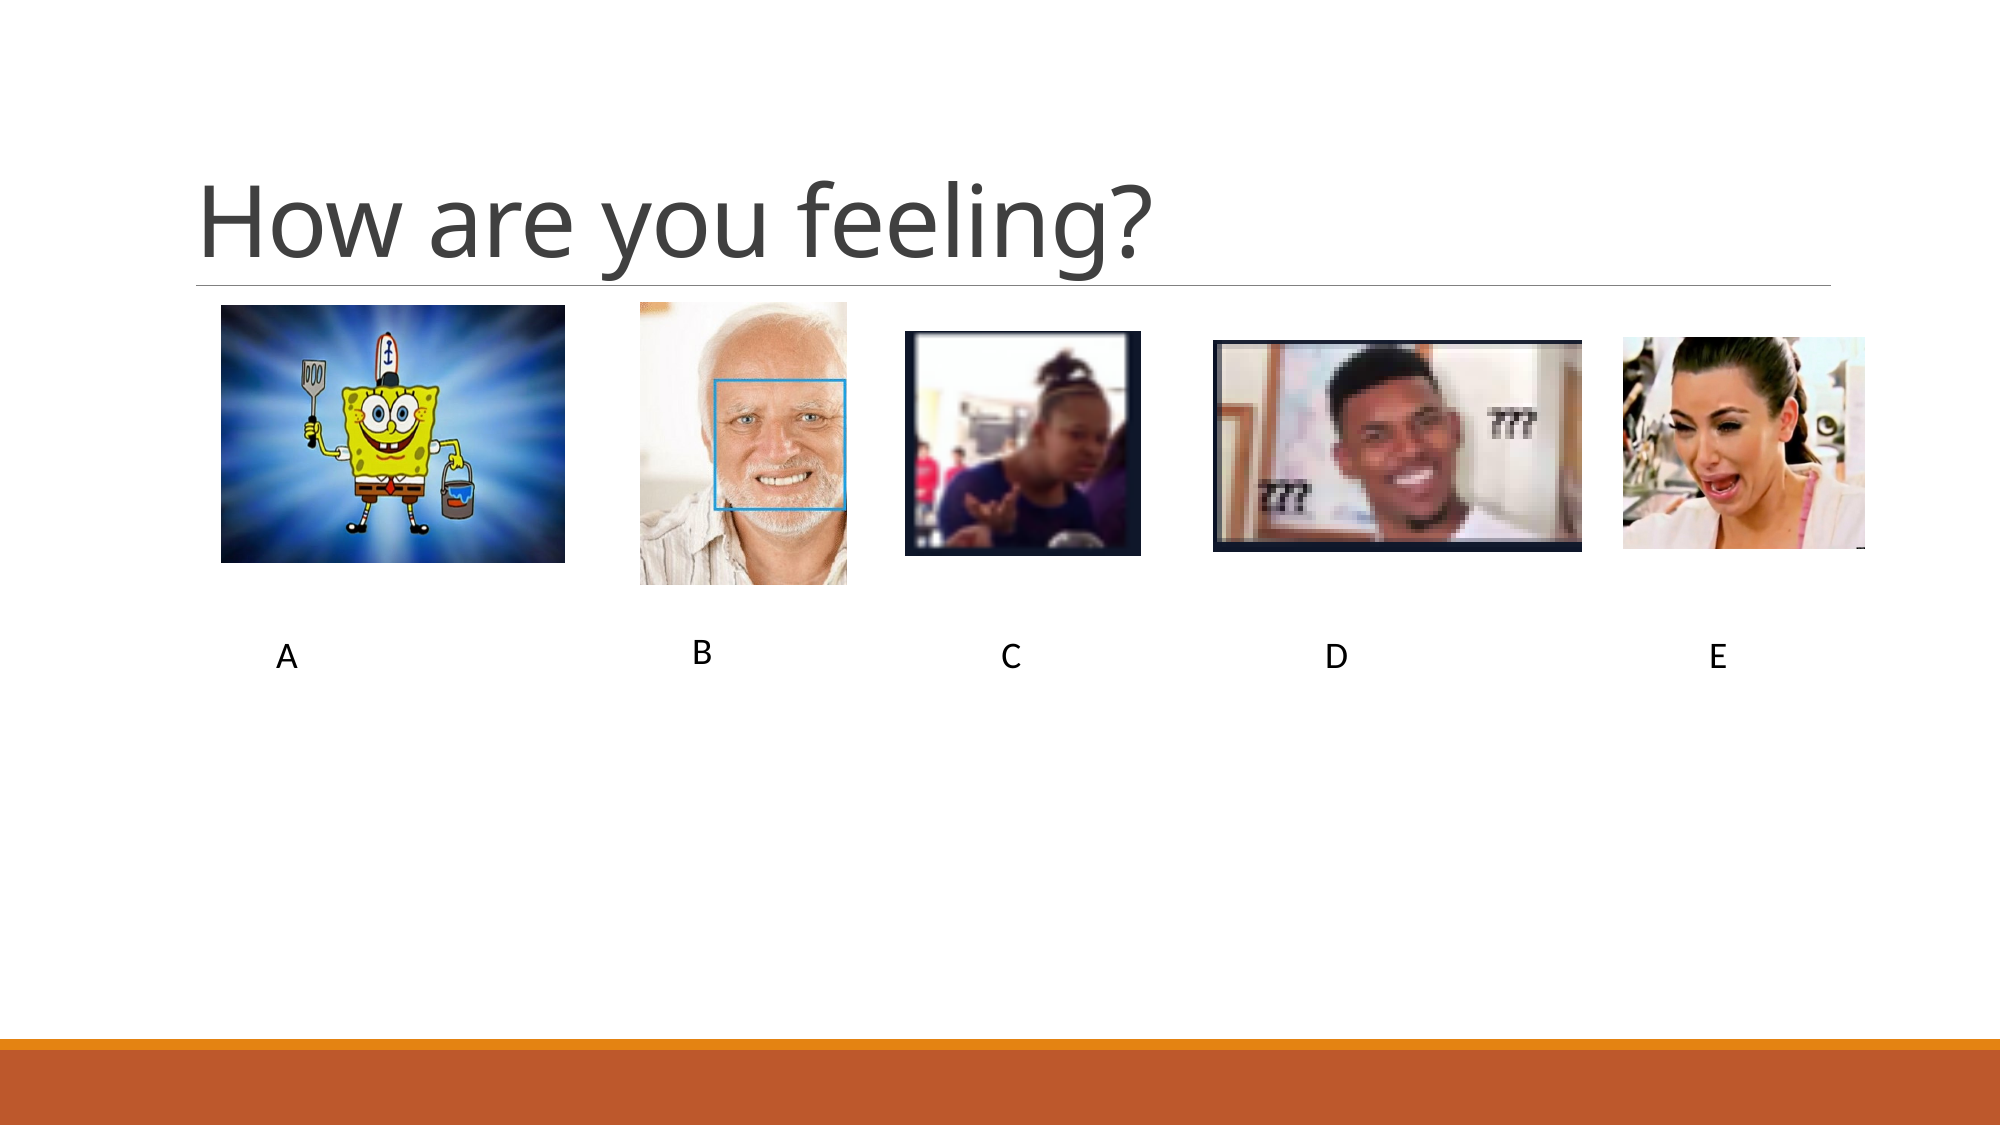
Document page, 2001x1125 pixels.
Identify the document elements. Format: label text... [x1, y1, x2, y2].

text_box E [1694, 623, 1966, 684]
picture [904, 330, 1142, 557]
text_box A [261, 623, 533, 684]
picture [1212, 339, 1583, 552]
picture [220, 304, 565, 563]
text_box C [986, 623, 1258, 684]
title How are you feeling? [180, 47, 1830, 285]
text_box B [677, 619, 949, 680]
picture [640, 302, 847, 585]
text_box D [1310, 623, 1582, 684]
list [1623, 337, 1865, 550]
